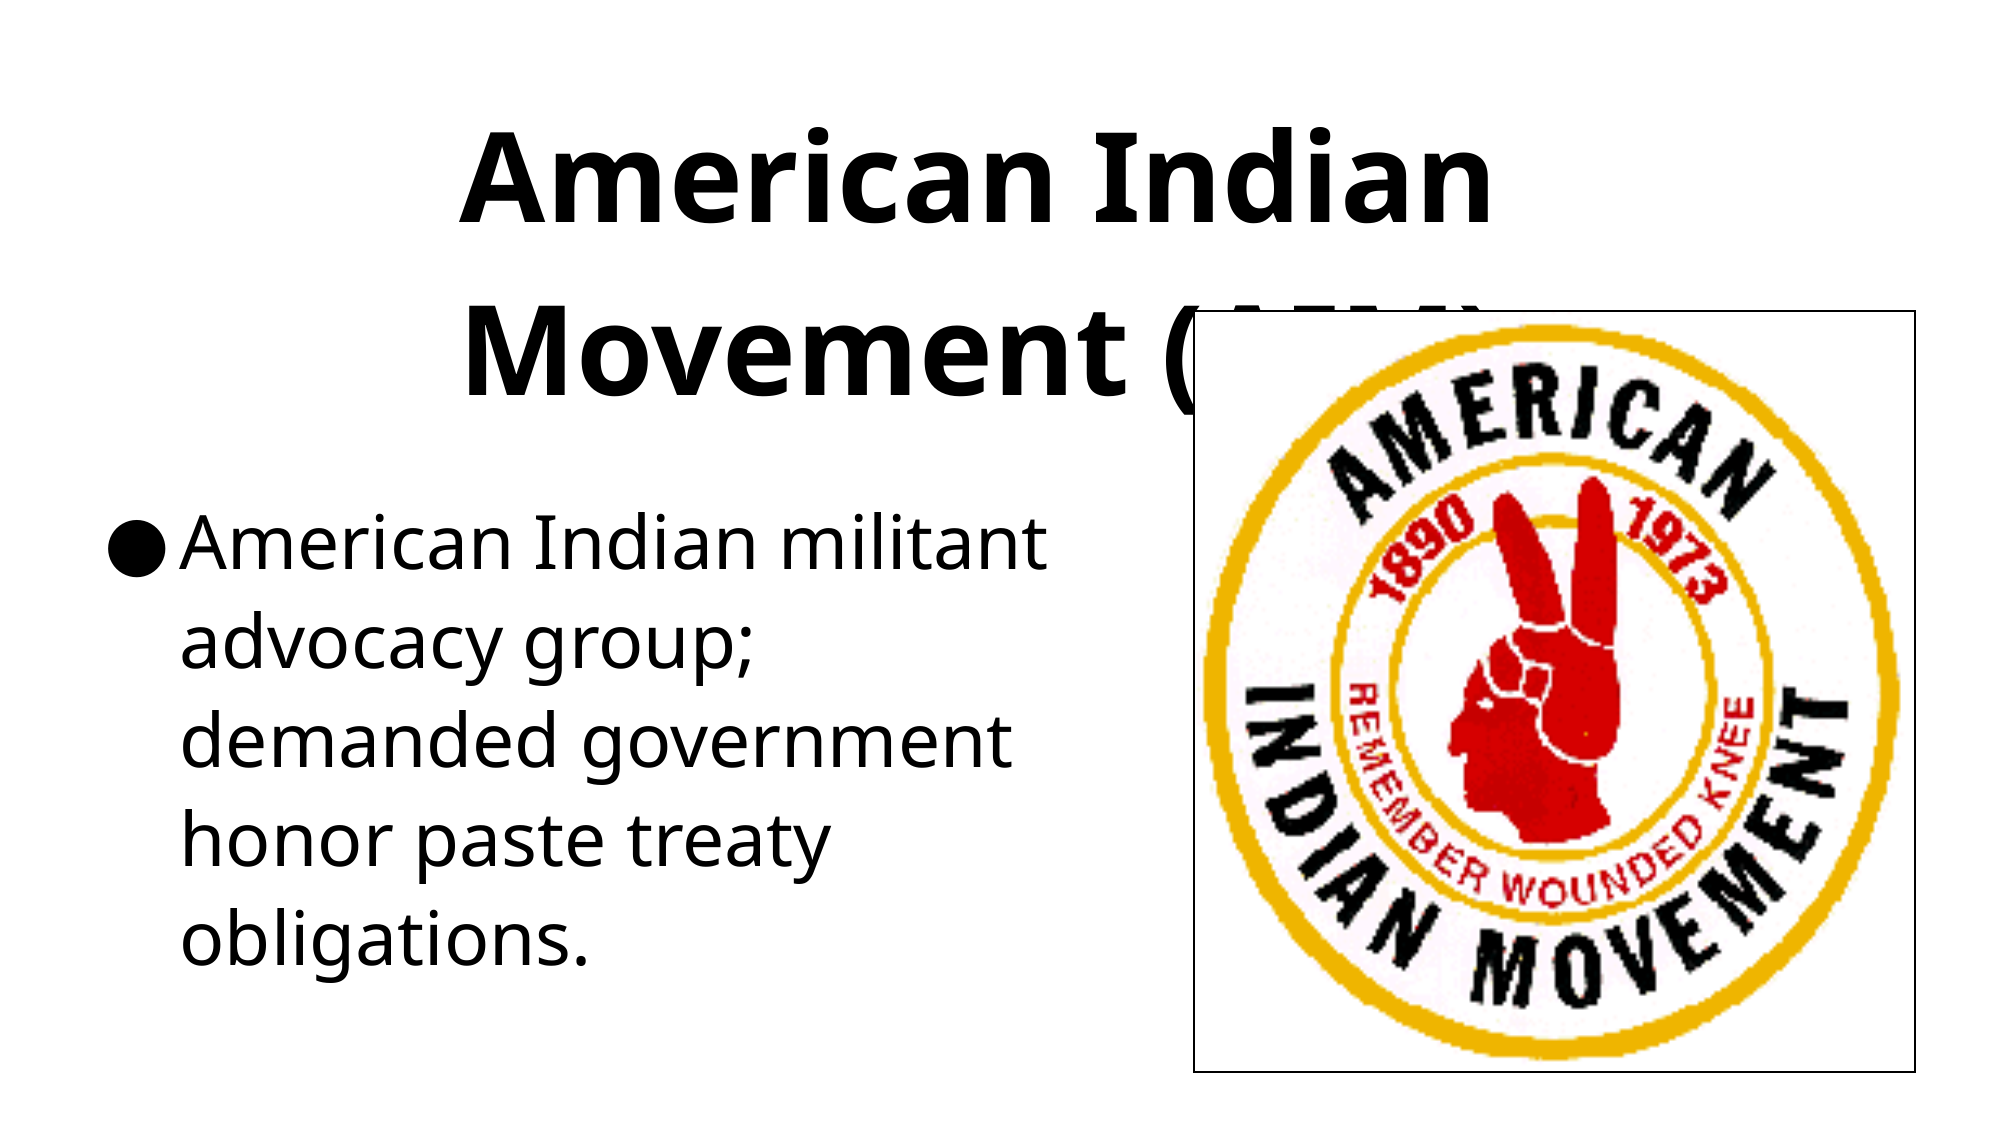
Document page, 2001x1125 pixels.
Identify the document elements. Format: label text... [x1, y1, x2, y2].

title American Indian Movement (AIM) [144, 67, 1815, 313]
list American Indian militant advocacy group; demanded government honor paste treaty obligations. [89, 477, 1093, 1072]
picture [1194, 311, 1915, 1072]
